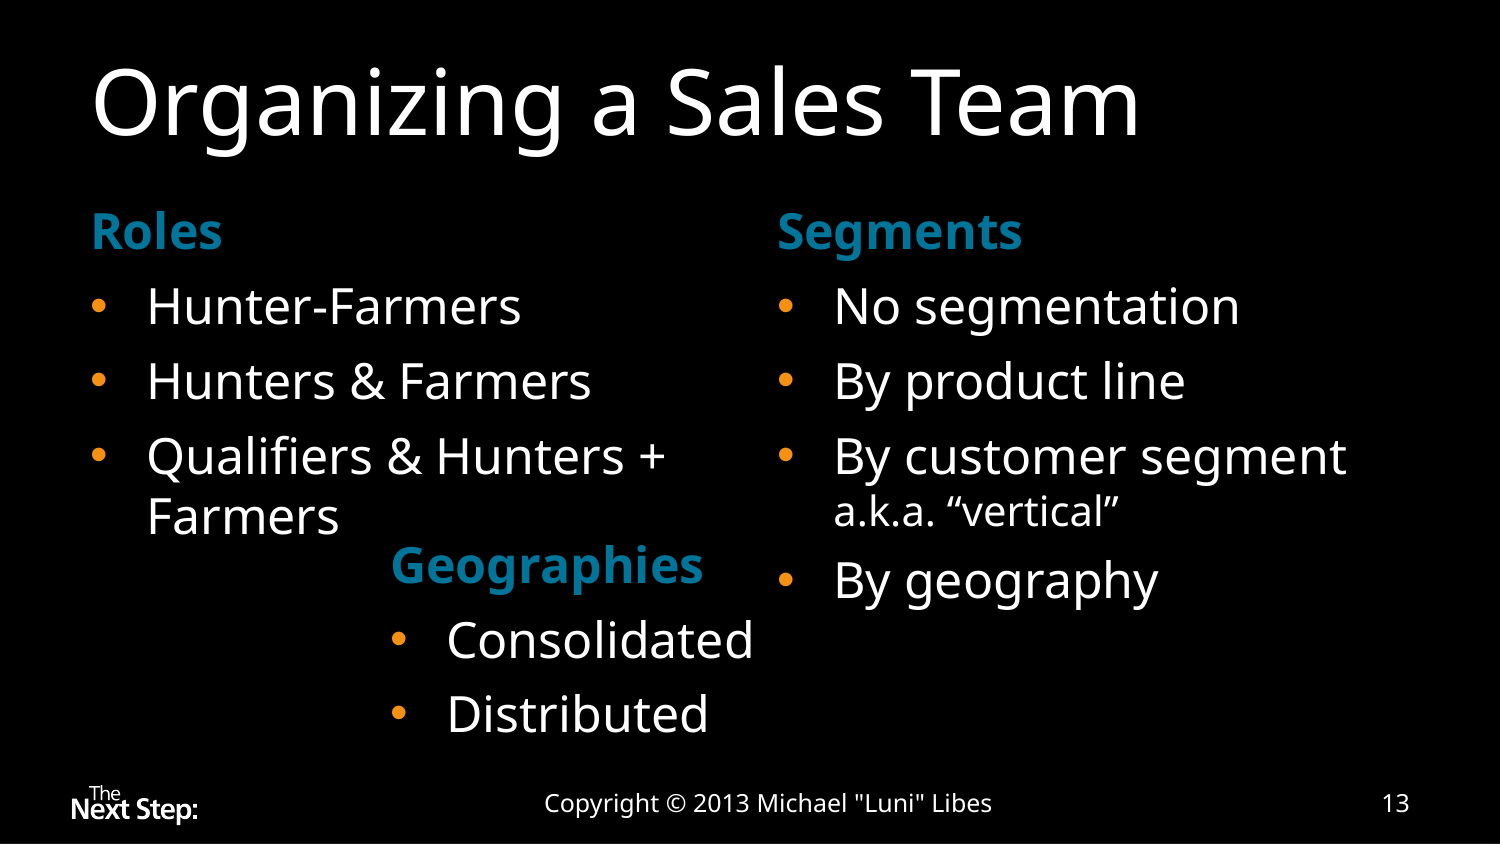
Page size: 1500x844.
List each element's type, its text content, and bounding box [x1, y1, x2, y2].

list Segments [761, 188, 1425, 267]
list Hunter-Farmers Hunters & Farmers Qualifiers & Hunters + Farmers [75, 267, 738, 572]
list No segmentation By product line By customer segment a.k.a. “vertical” By geography [761, 267, 1425, 754]
text_box Geographies [375, 521, 1038, 600]
list Roles [75, 188, 738, 267]
slide_number 13 [1074, 782, 1425, 827]
text_box Consolidated Distributed [375, 600, 1038, 768]
footer Copyright © 2013 Michael "Luni" Libes [487, 782, 1050, 827]
title Organizing a Sales Team [75, 28, 1425, 169]
picture [62, 781, 204, 832]
